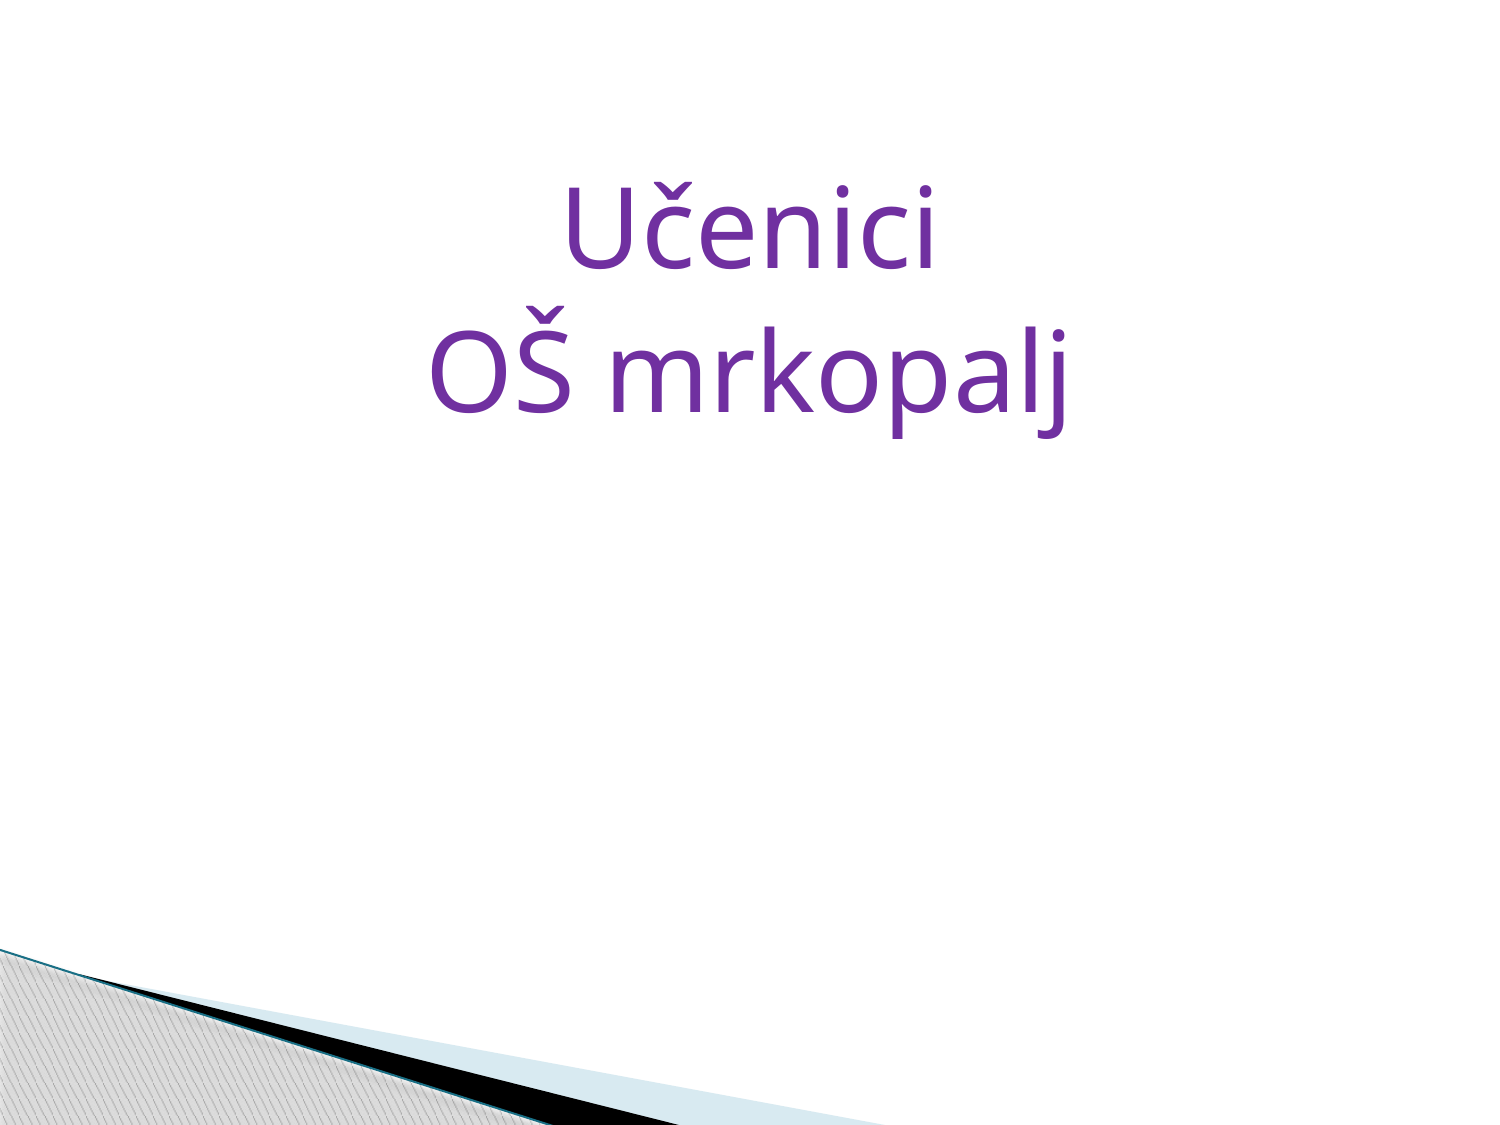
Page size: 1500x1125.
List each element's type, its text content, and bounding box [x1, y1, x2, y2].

list Učenici OŠ mrkopalj [75, 149, 1425, 1005]
